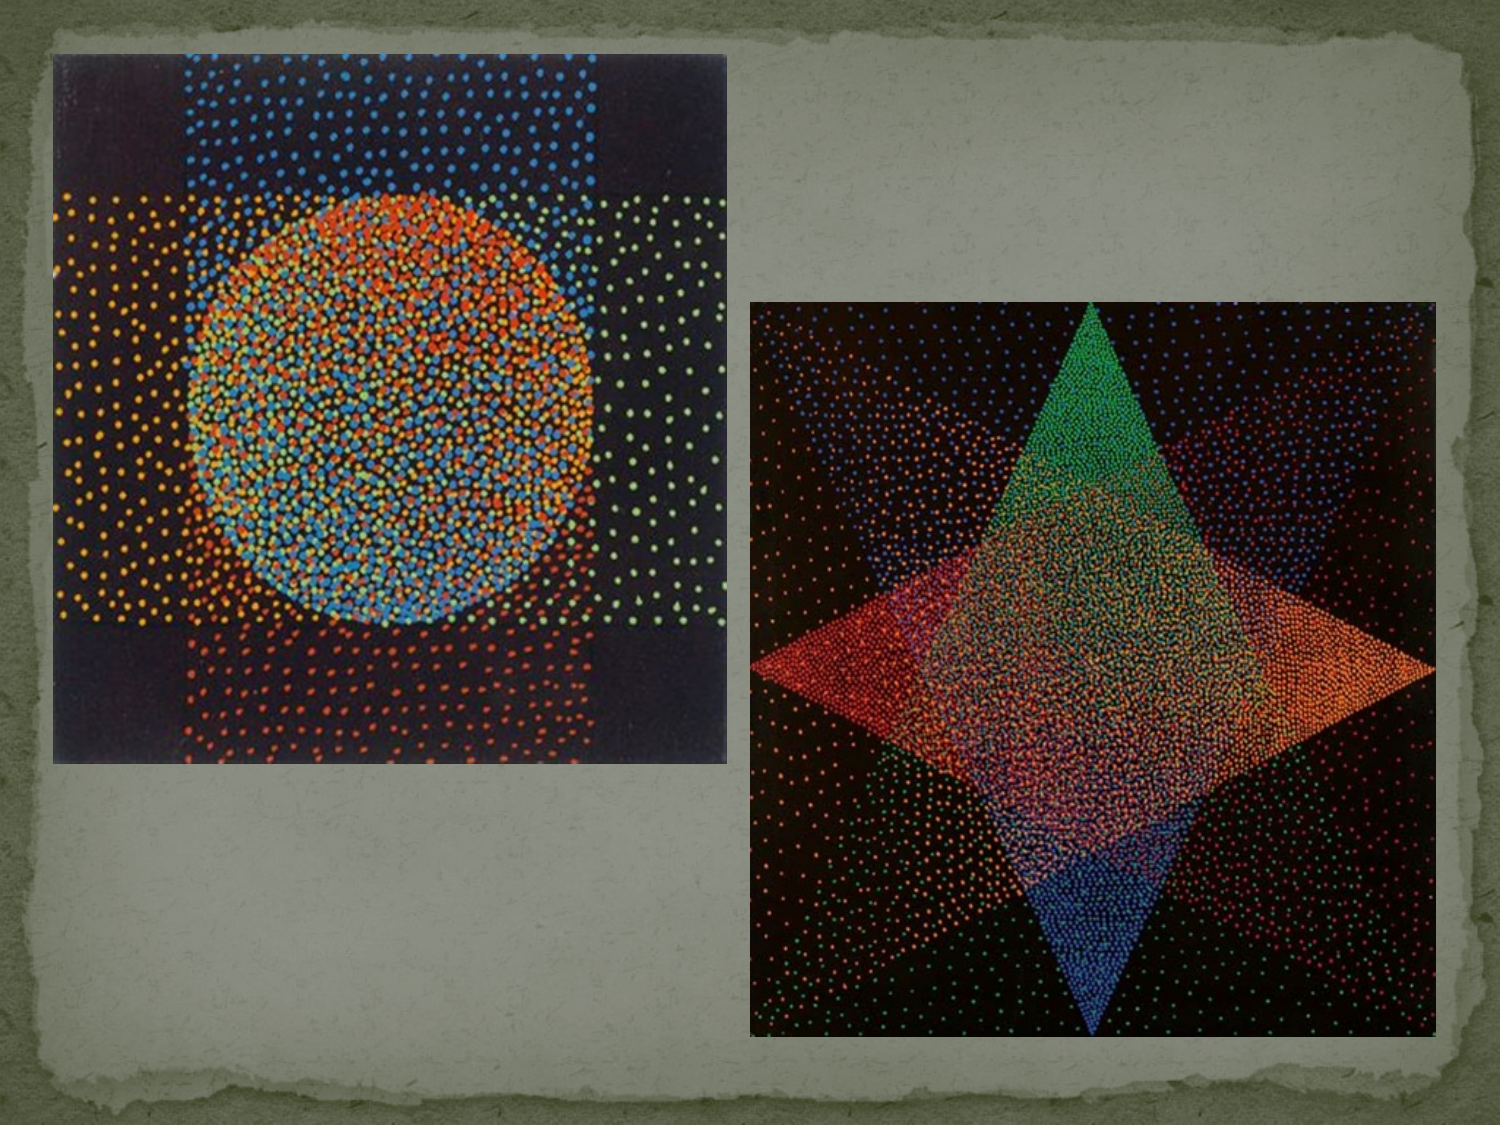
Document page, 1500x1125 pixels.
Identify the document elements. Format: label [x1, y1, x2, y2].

picture [53, 54, 727, 764]
picture [750, 302, 1436, 1037]
